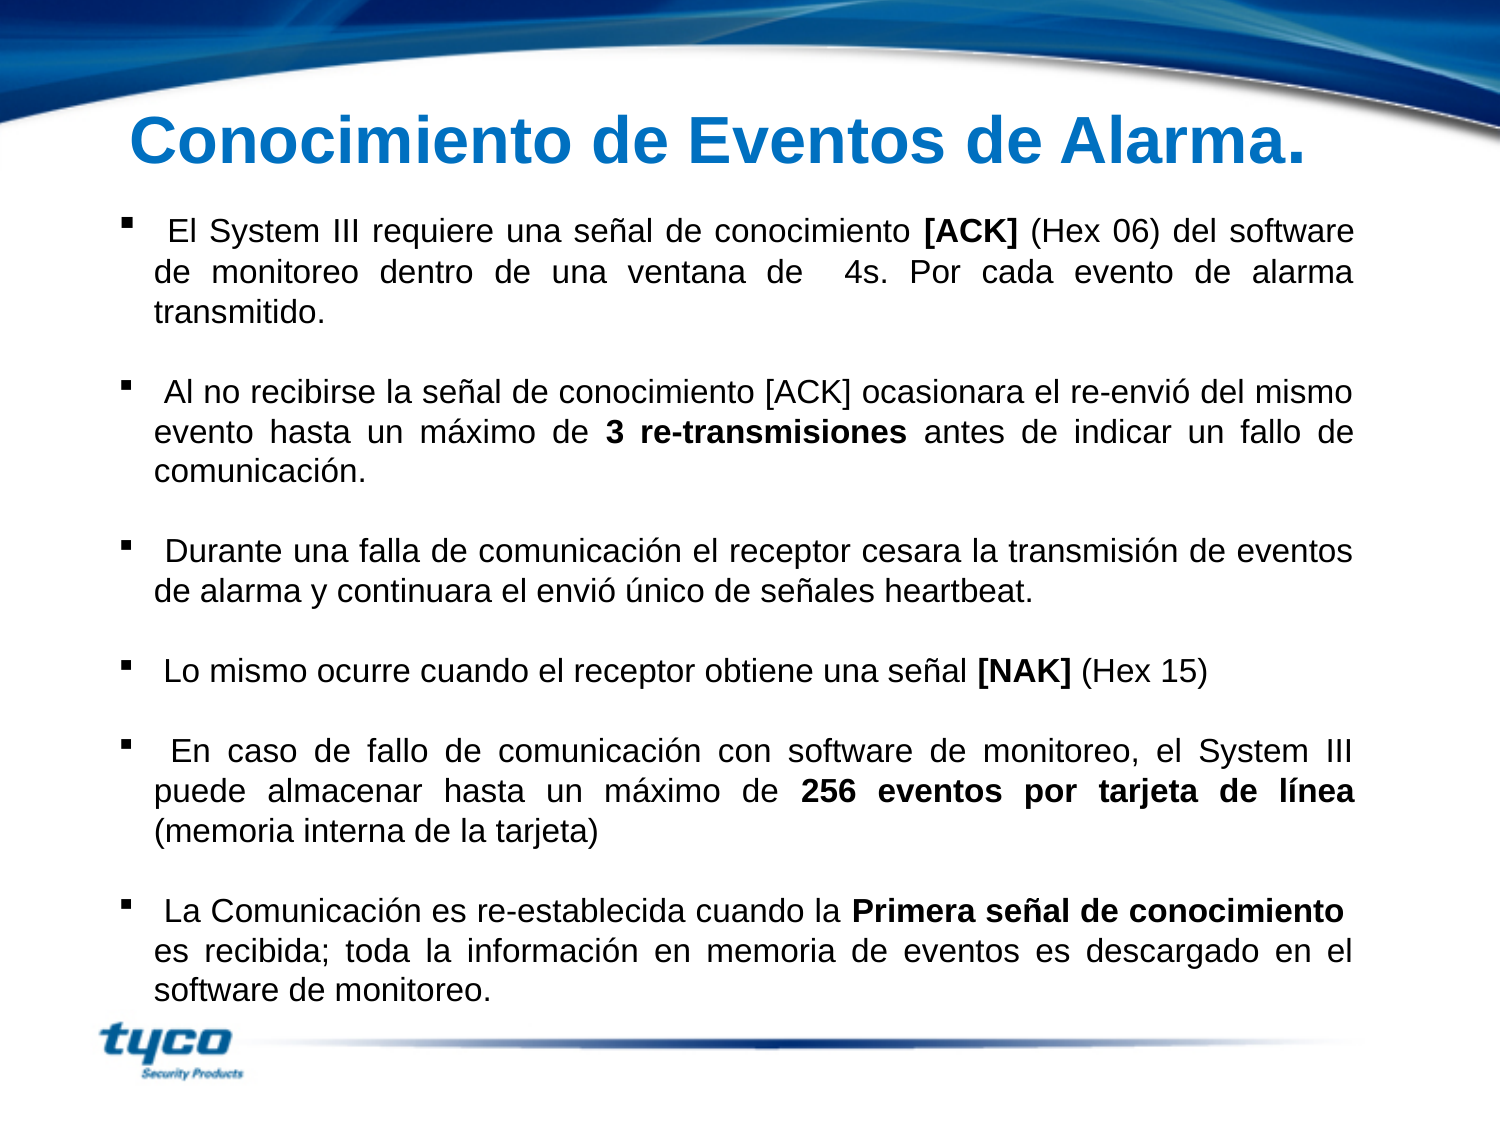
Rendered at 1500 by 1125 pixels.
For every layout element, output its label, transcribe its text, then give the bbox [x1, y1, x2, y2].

text_box El System III requiere una señal de conocimiento [ACK] (Hex 06) del software de monitoreo dentro de una ventana de 4s. Por cada evento de alarma transmitido. Al no recibirse la señal de conocimiento [ACK] ocasionara el re-envió del mismo evento hasta un máximo de 3 re-transmisiones antes de indicar un fallo de comunicación. Durante una falla de comunicación el receptor cesara la transmisión de eventos de alarma y continuara el envió único de señales heartbeat. Lo mismo ocurre cuando el receptor obtiene una señal [NAK] (Hex 15) En caso de fallo de comunicación con software de monitoreo, el System III puede almacenar hasta un máximo de 256 eventos por tarjeta de línea (memoria interna de la tarjeta) La Comunicación es re-establecida cuando la Primera señal de conocimiento es recibida; toda la información en memoria de eventos es descargado en el software de monitoreo. [103, 197, 1370, 1016]
text_box Conocimiento de Eventos de Alarma. [41, 80, 1394, 172]
picture [0, 0, 1500, 171]
picture [1, 1009, 1495, 1125]
